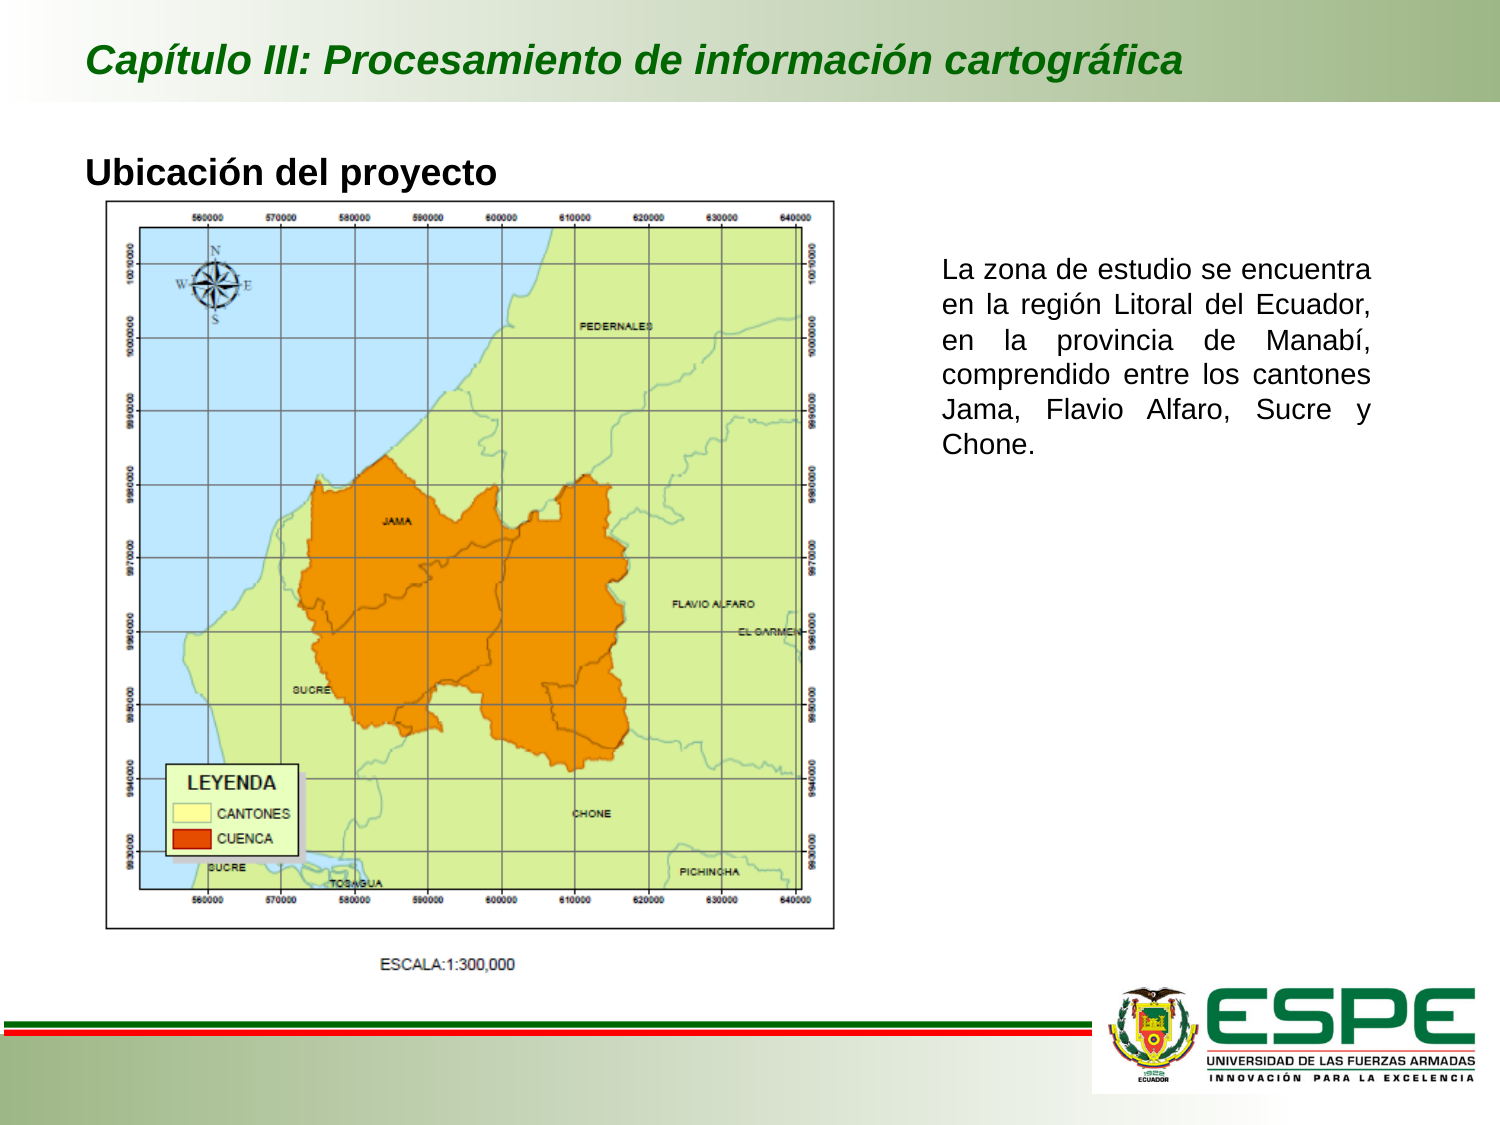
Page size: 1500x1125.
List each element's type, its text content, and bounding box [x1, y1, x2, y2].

text_box La zona de estudio se encuentra en la región Litoral del Ecuador, en la provincia de Manabí, comprendido entre los cantones Jama, Flavio Alfaro, Sucre y Chone. [927, 243, 1387, 468]
picture [100, 195, 842, 980]
text_box Ubicación del proyecto [70, 95, 821, 201]
title Capítulo III: Procesamiento de información cartográfica [70, 25, 1455, 89]
picture [1092, 975, 1483, 1095]
